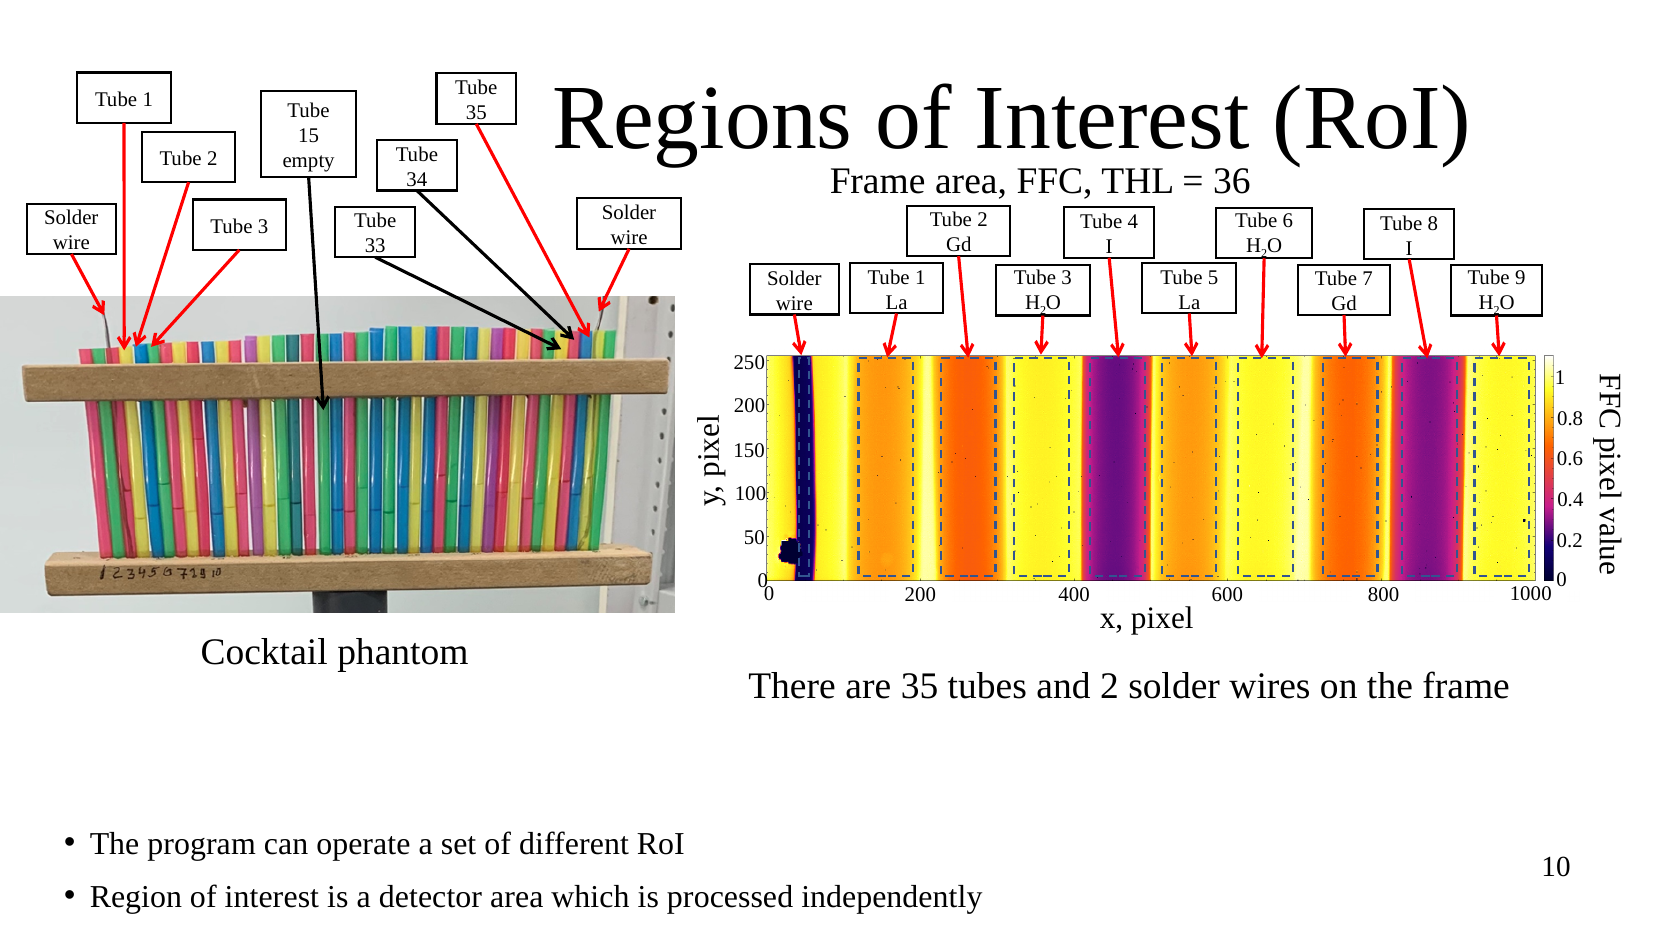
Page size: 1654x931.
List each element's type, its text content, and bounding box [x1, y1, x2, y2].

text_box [416, 190, 575, 340]
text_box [1409, 259, 1428, 359]
text_box Tube 15 empty [260, 90, 357, 178]
title Regions of Interest (RoI) [386, 34, 1639, 190]
text_box Tube 35 [435, 72, 517, 125]
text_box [794, 314, 802, 356]
text_box Tube 4 I [1063, 206, 1155, 259]
text_box Tube 1 La [849, 262, 944, 314]
text_box Tube 6 H2O [1215, 207, 1313, 259]
text_box Tube 2 [141, 131, 236, 183]
picture [0, 296, 675, 613]
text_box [1261, 258, 1265, 359]
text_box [958, 256, 969, 358]
text_box Tube 5 La [1141, 262, 1237, 314]
text_box Tube 9 H2O [1450, 264, 1543, 317]
text_box Tube 2 Gd [906, 205, 1011, 257]
text_box Tube 7 Gd [1297, 264, 1391, 316]
text_box Solder wire [26, 203, 117, 255]
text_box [887, 313, 897, 358]
list The program can operate a set of different RoI Region of interest is a detector area which is processed independently [55, 822, 1544, 914]
text_box Tube 3 [192, 198, 287, 251]
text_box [375, 257, 562, 350]
text_box Frame area, FFC, THL = 36 [815, 148, 1319, 209]
slide_number 10 [1516, 847, 1571, 912]
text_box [71, 254, 105, 316]
text_box Tube 34 [376, 139, 458, 192]
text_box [688, 346, 1639, 628]
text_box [135, 182, 189, 347]
text_box Cocktail phantom [185, 619, 485, 680]
text_box Tube 3 H2O [995, 264, 1091, 317]
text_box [308, 176, 324, 411]
text_box Tube 1 [76, 71, 172, 124]
text_box There are 35 tubes and 2 solder wires on the frame [733, 653, 1557, 714]
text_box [1496, 315, 1500, 357]
text_box Solder wire [749, 263, 840, 316]
text_box Tube 8 I [1363, 208, 1455, 260]
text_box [151, 249, 240, 347]
text_box Solder wire [590, 197, 682, 250]
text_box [598, 248, 630, 312]
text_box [1109, 257, 1119, 358]
text_box Tube 33 [334, 206, 416, 258]
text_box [476, 123, 590, 338]
